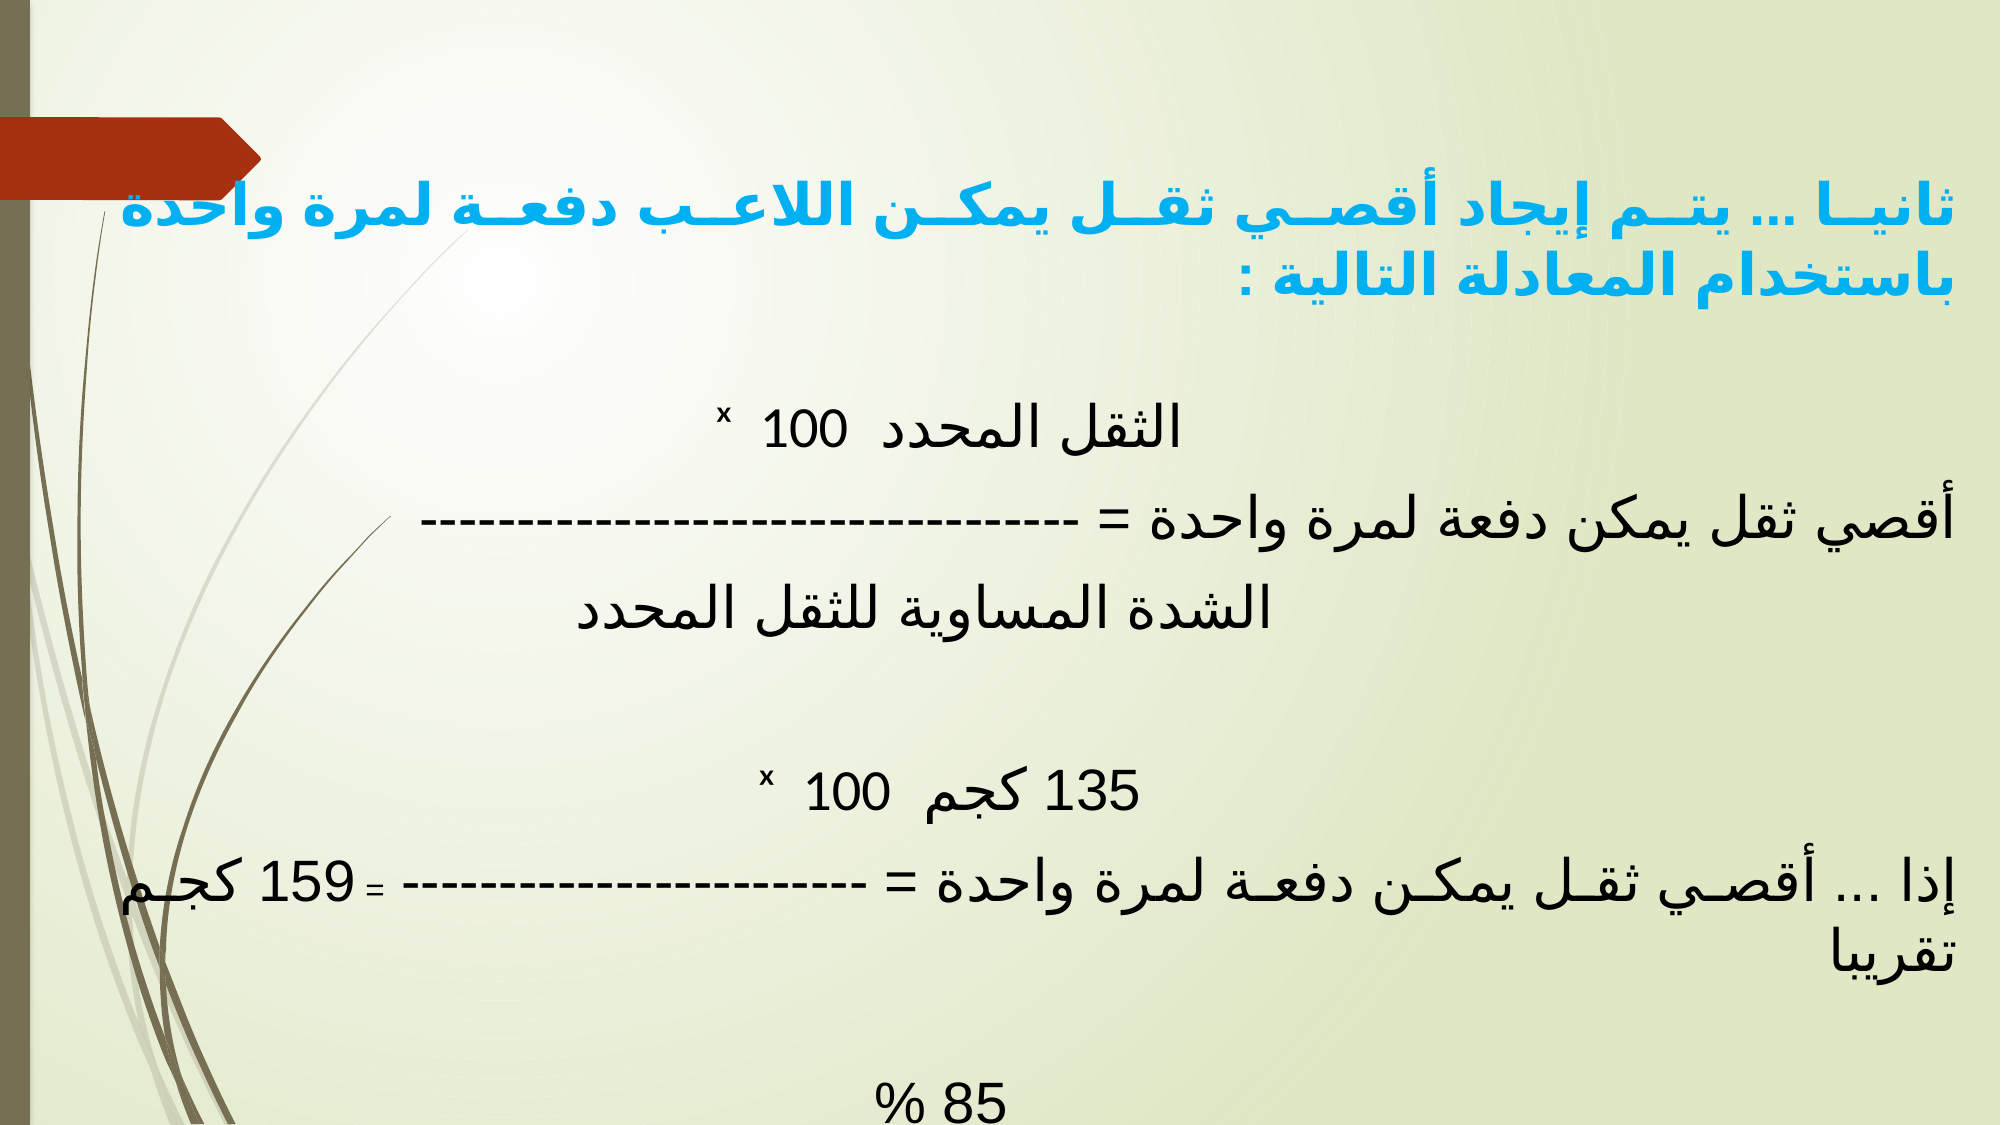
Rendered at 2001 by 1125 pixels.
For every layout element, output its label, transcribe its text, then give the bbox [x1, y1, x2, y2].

text_box ثانيا ... يتم إيجاد أقصي ثقل يمكن اللاعب دفعة لمرة واحدة باستخدام المعادلة التالية : الثقل المحدد ˣ 100 أقصي ثقل يمكن دفعة لمرة واحدة = ---------------------------------- الشدة المساوية للثقل المحدد 135 كجم ˣ 100 إذا ... أقصي ثقل يمكن دفعة لمرة واحدة = ------------------------ = 159 كجم تقريبا 85 % [105, 69, 1973, 1125]
